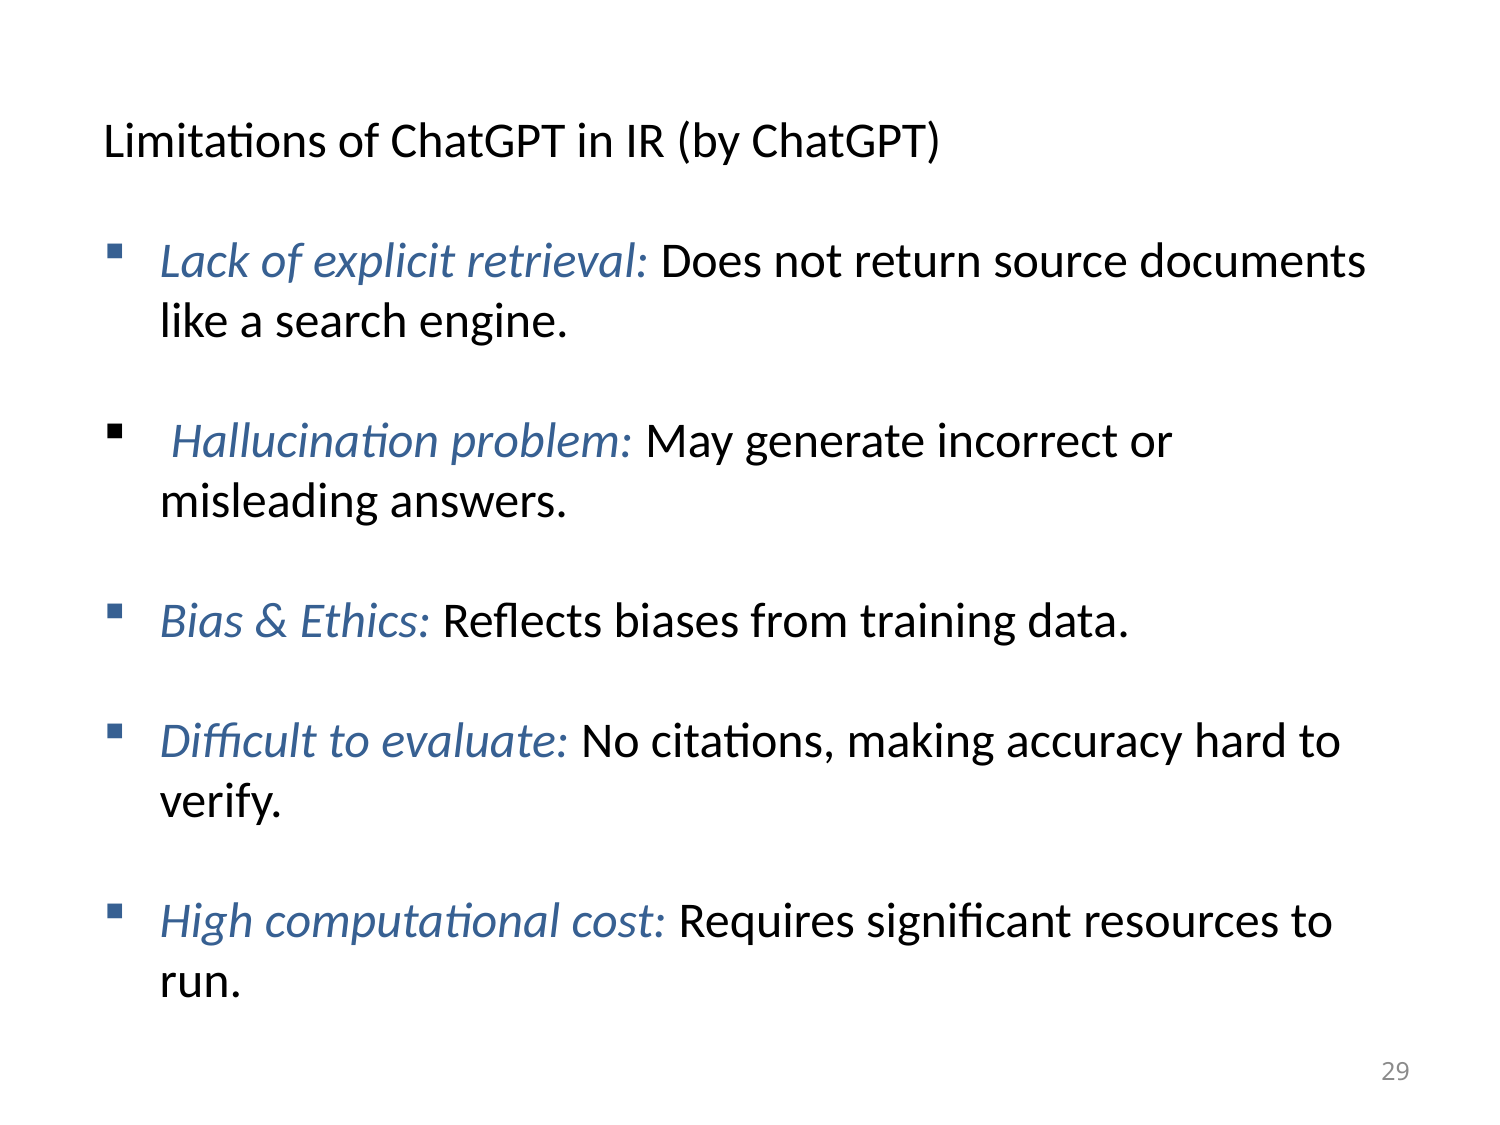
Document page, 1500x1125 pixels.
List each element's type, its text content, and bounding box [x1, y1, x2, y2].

text_box Limitations of ChatGPT in IR (by ChatGPT) Lack of explicit retrieval: Does not return source documents like a search engine. Hallucination problem: May generate incorrect or misleading answers. Bias & Ethics: Reflects biases from training data. Difficult to evaluate: No citations, making accuracy hard to verify. High computational cost: Requires significant resources to run. [88, 100, 1402, 1016]
slide_number 29 [1074, 1042, 1425, 1103]
